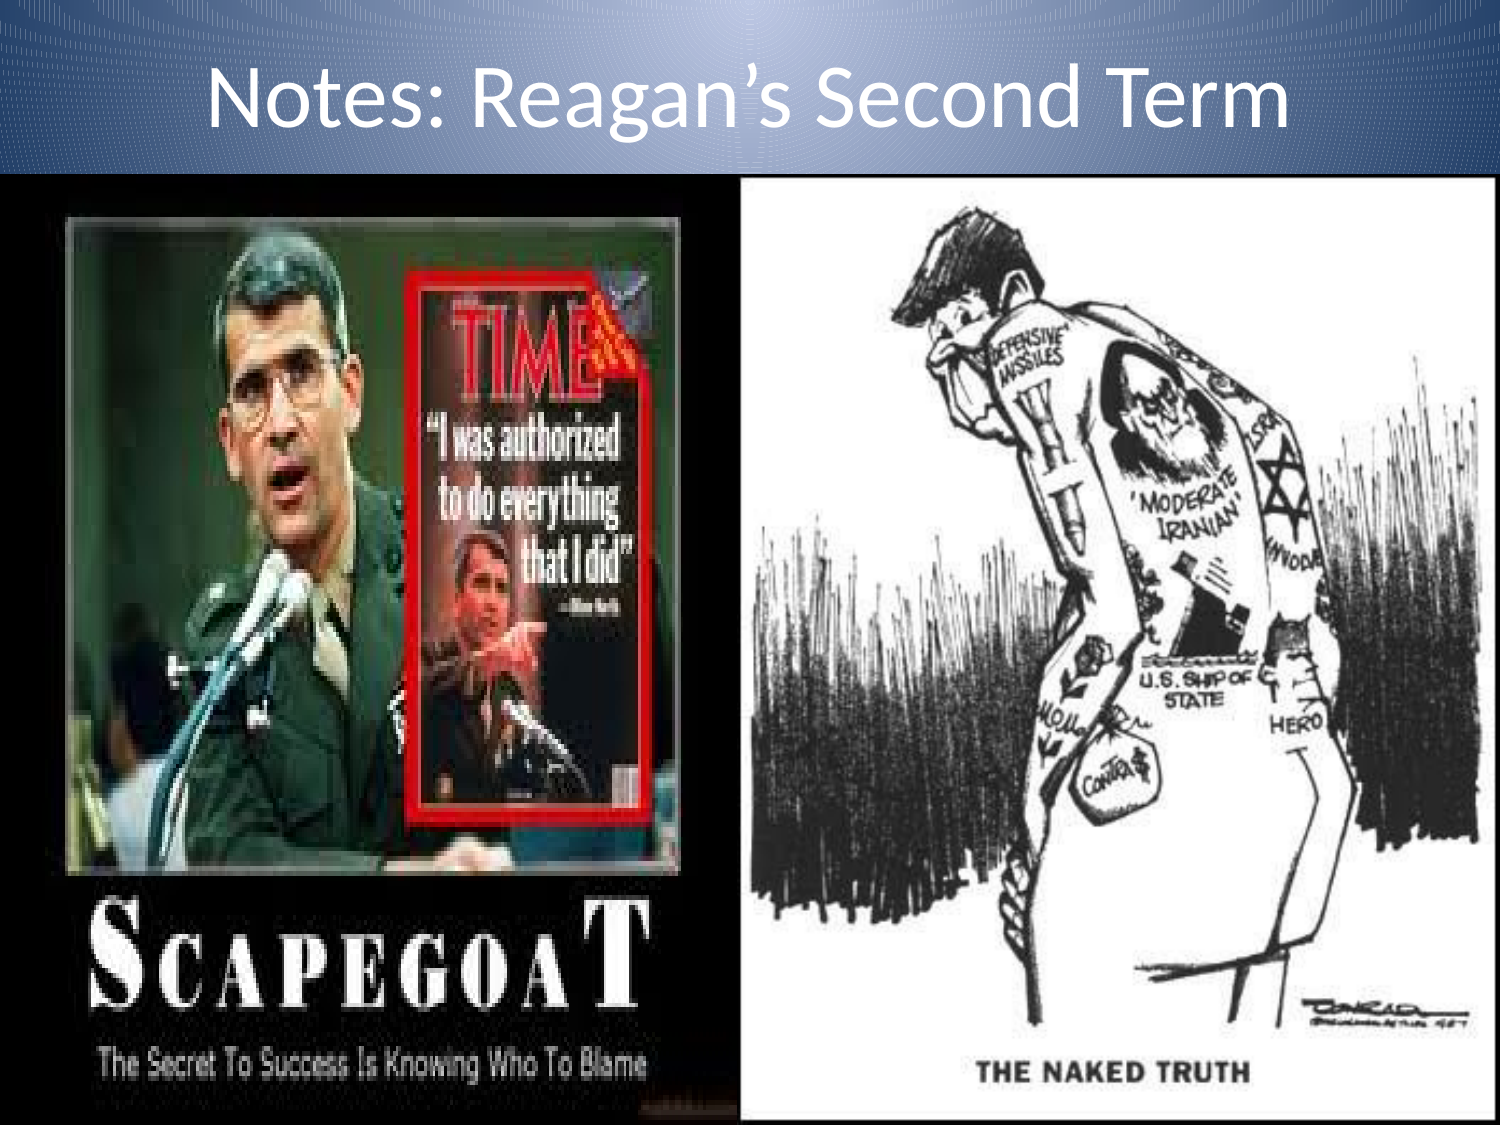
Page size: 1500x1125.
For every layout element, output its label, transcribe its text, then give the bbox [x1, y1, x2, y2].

picture [0, 174, 1500, 1125]
title Notes: Reagan’s Second Term [0, 6, 1500, 173]
